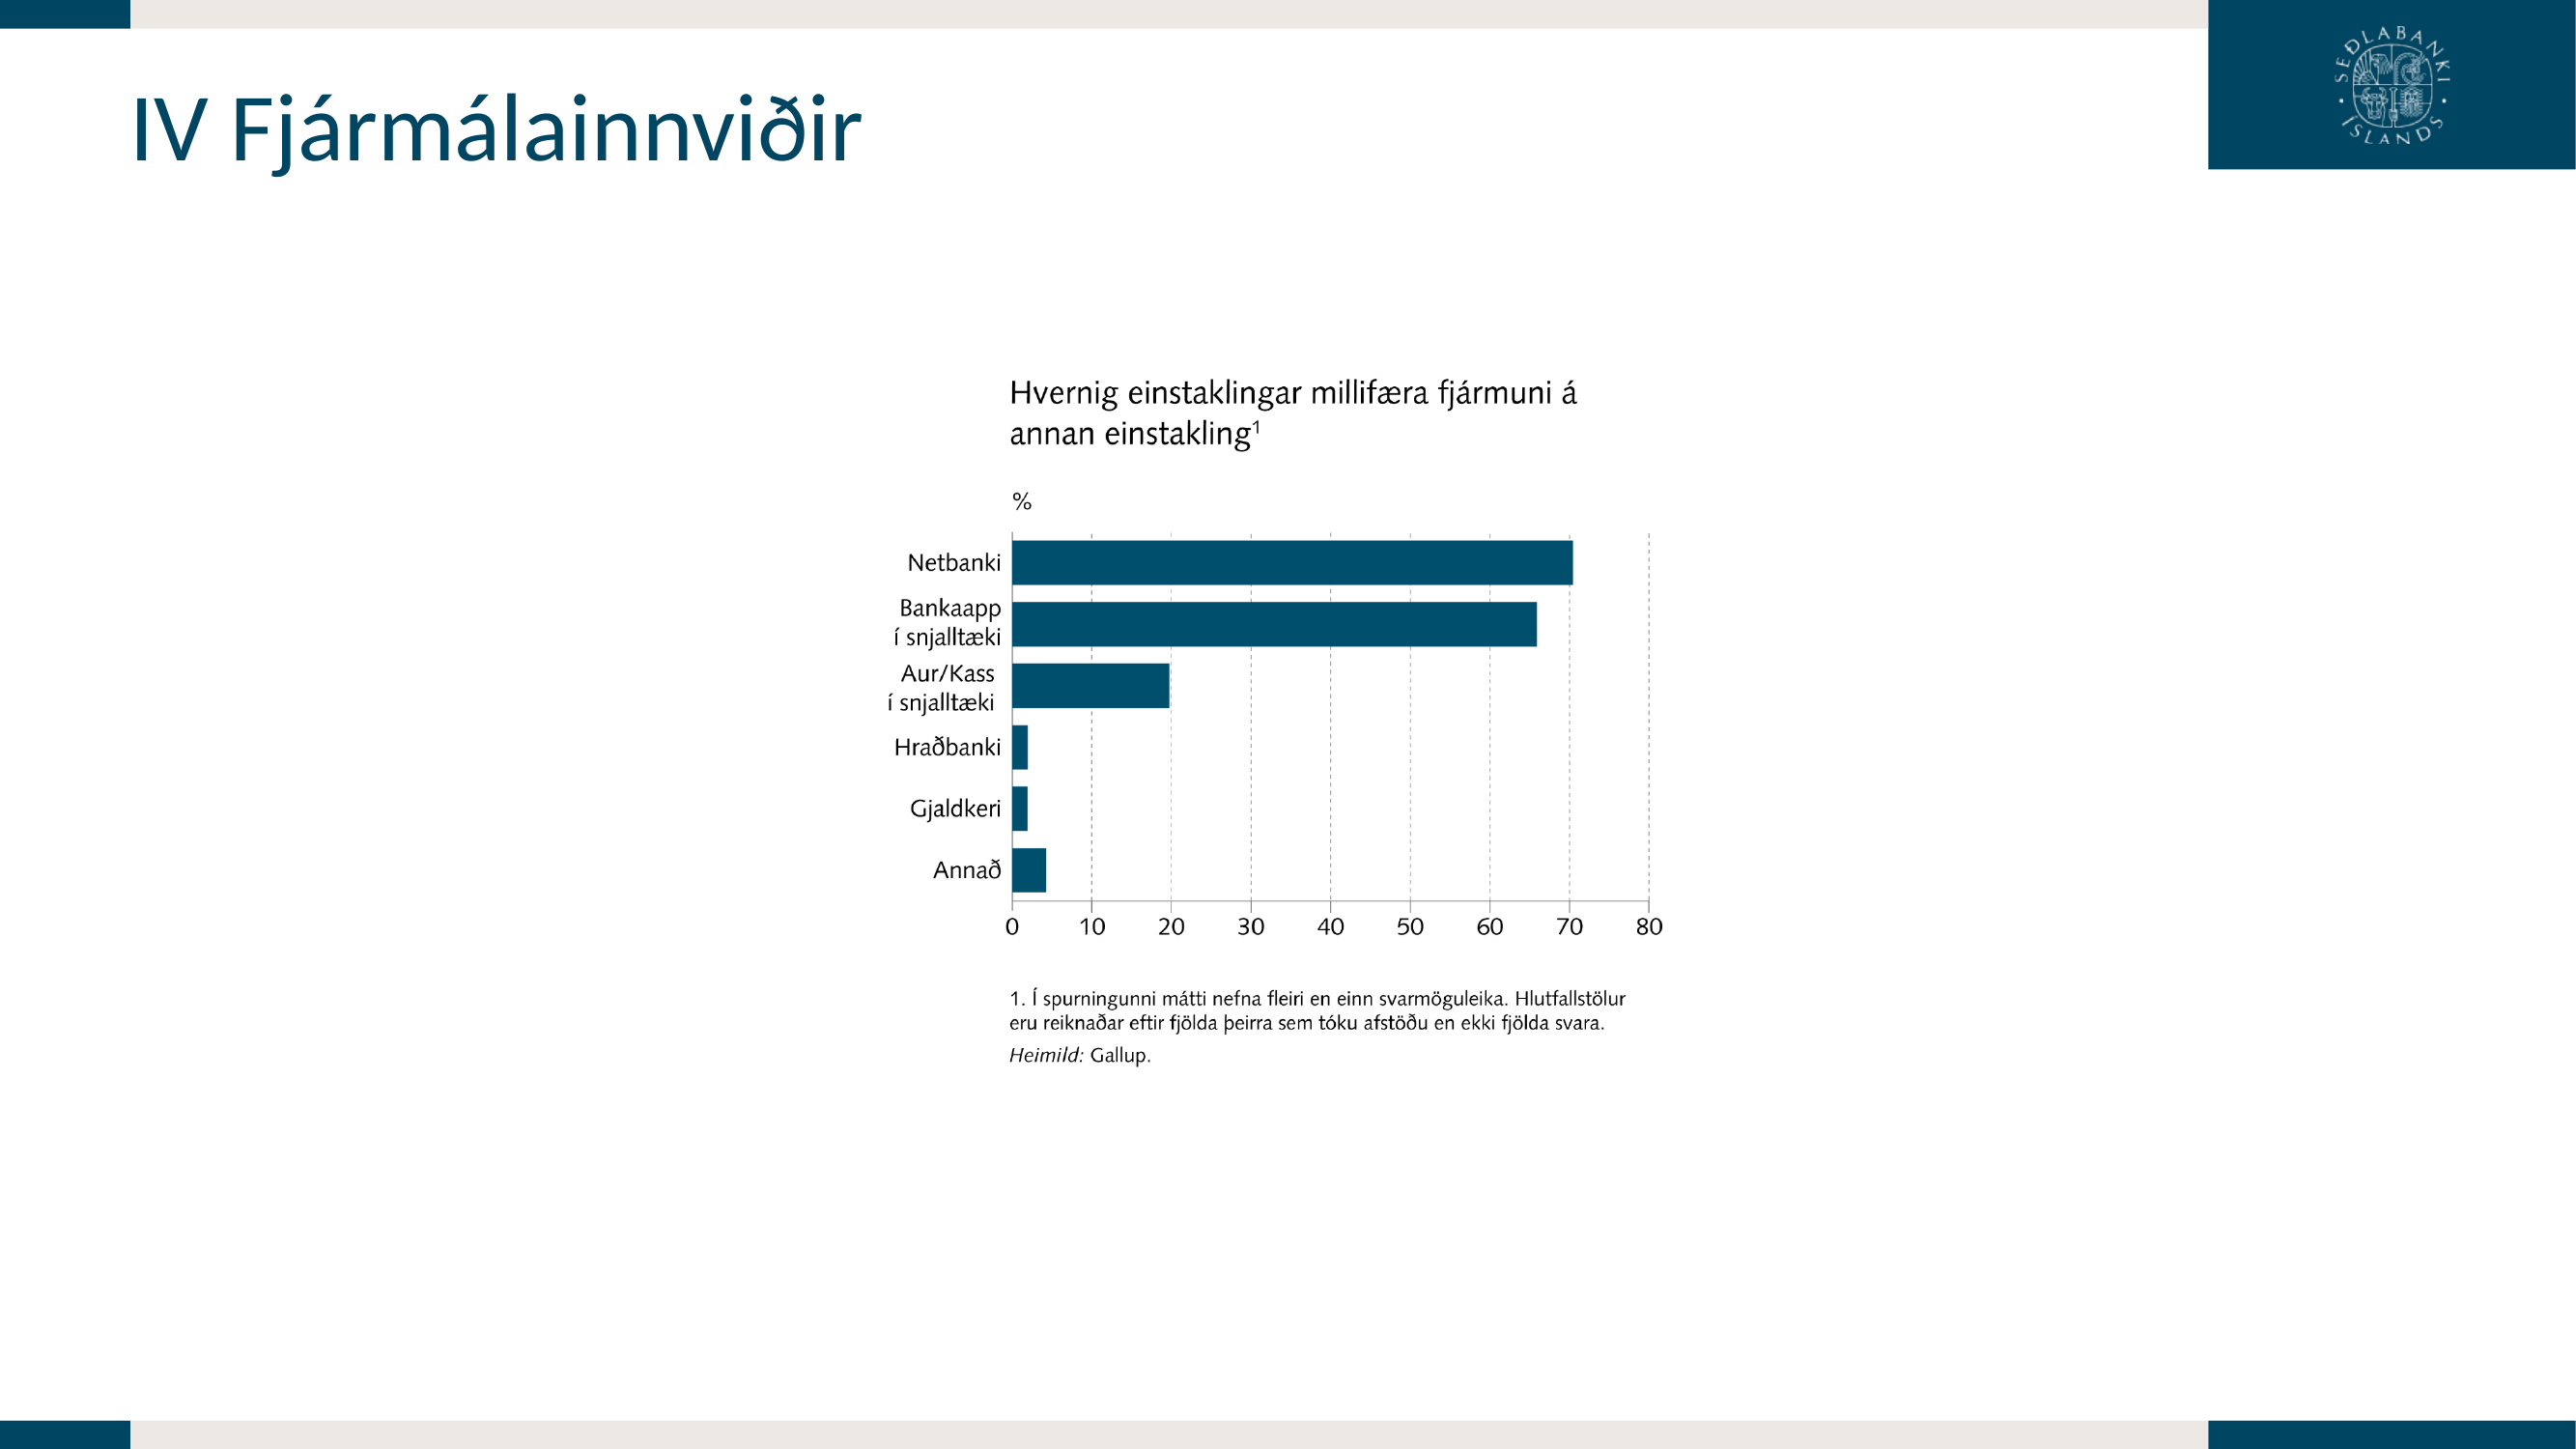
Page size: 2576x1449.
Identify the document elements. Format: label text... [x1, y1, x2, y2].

picture [887, 376, 1689, 1073]
title IV Fjármálainnviðir [129, 86, 2178, 290]
